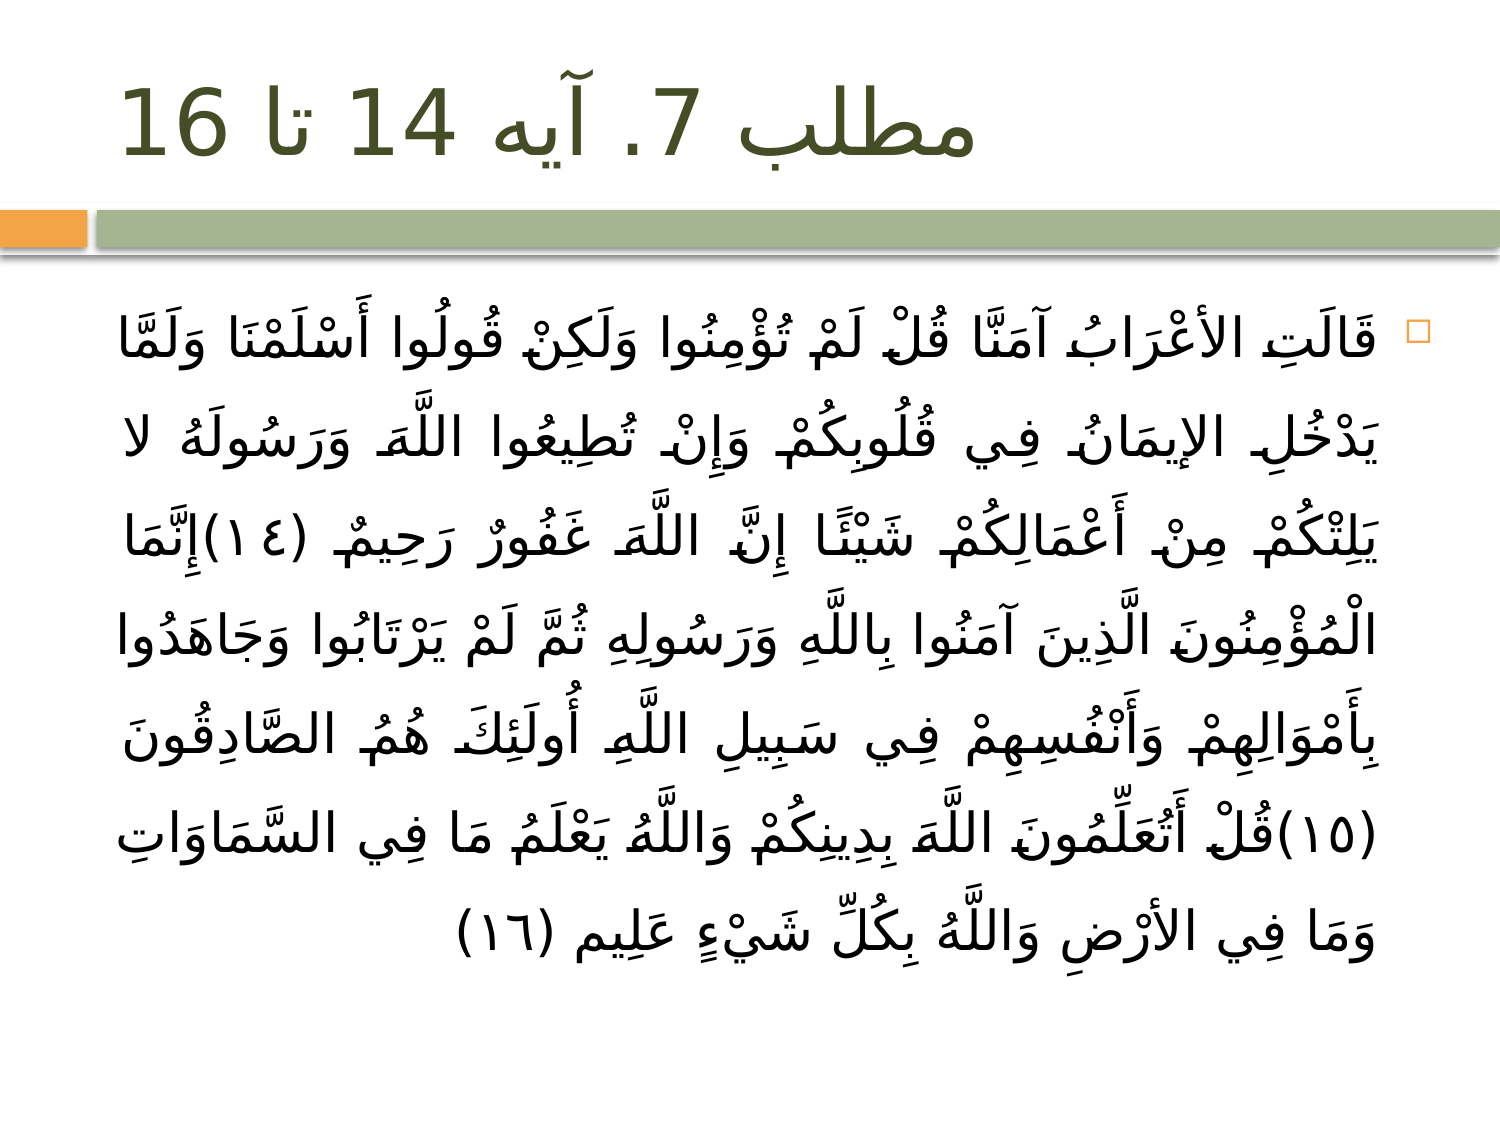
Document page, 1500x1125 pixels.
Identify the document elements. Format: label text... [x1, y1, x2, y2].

title مطلب 7. آیه 14 تا 16 [100, 37, 1438, 200]
list قَالَتِ الأعْرَابُ آمَنَّا قُلْ لَمْ تُؤْمِنُوا وَلَكِنْ قُولُوا أَسْلَمْنَا وَلَمَّا يَدْخُلِ الإيمَانُ فِي قُلُوبِكُمْ وَإِنْ تُطِيعُوا اللَّهَ وَرَسُولَهُ لا يَلِتْكُمْ مِنْ أَعْمَالِكُمْ شَيْئًا إِنَّ اللَّهَ غَفُورٌ رَحِيمٌ (١٤)إِنَّمَا الْمُؤْمِنُونَ الَّذِينَ آمَنُوا بِاللَّهِ وَرَسُولِهِ ثُمَّ لَمْ يَرْتَابُوا وَجَاهَدُوا بِأَمْوَالِهِمْ وَأَنْفُسِهِمْ فِي سَبِيلِ اللَّهِ أُولَئِكَ هُمُ الصَّادِقُونَ (١٥)قُلْ أَتُعَلِّمُونَ اللَّهَ بِدِينِكُمْ وَاللَّهُ يَعْلَمُ مَا فِي السَّمَاوَاتِ وَمَا فِي الأرْضِ وَاللَّهُ بِكُلِّ شَيْءٍ عَلِيم (١٦) [100, 262, 1438, 1000]
